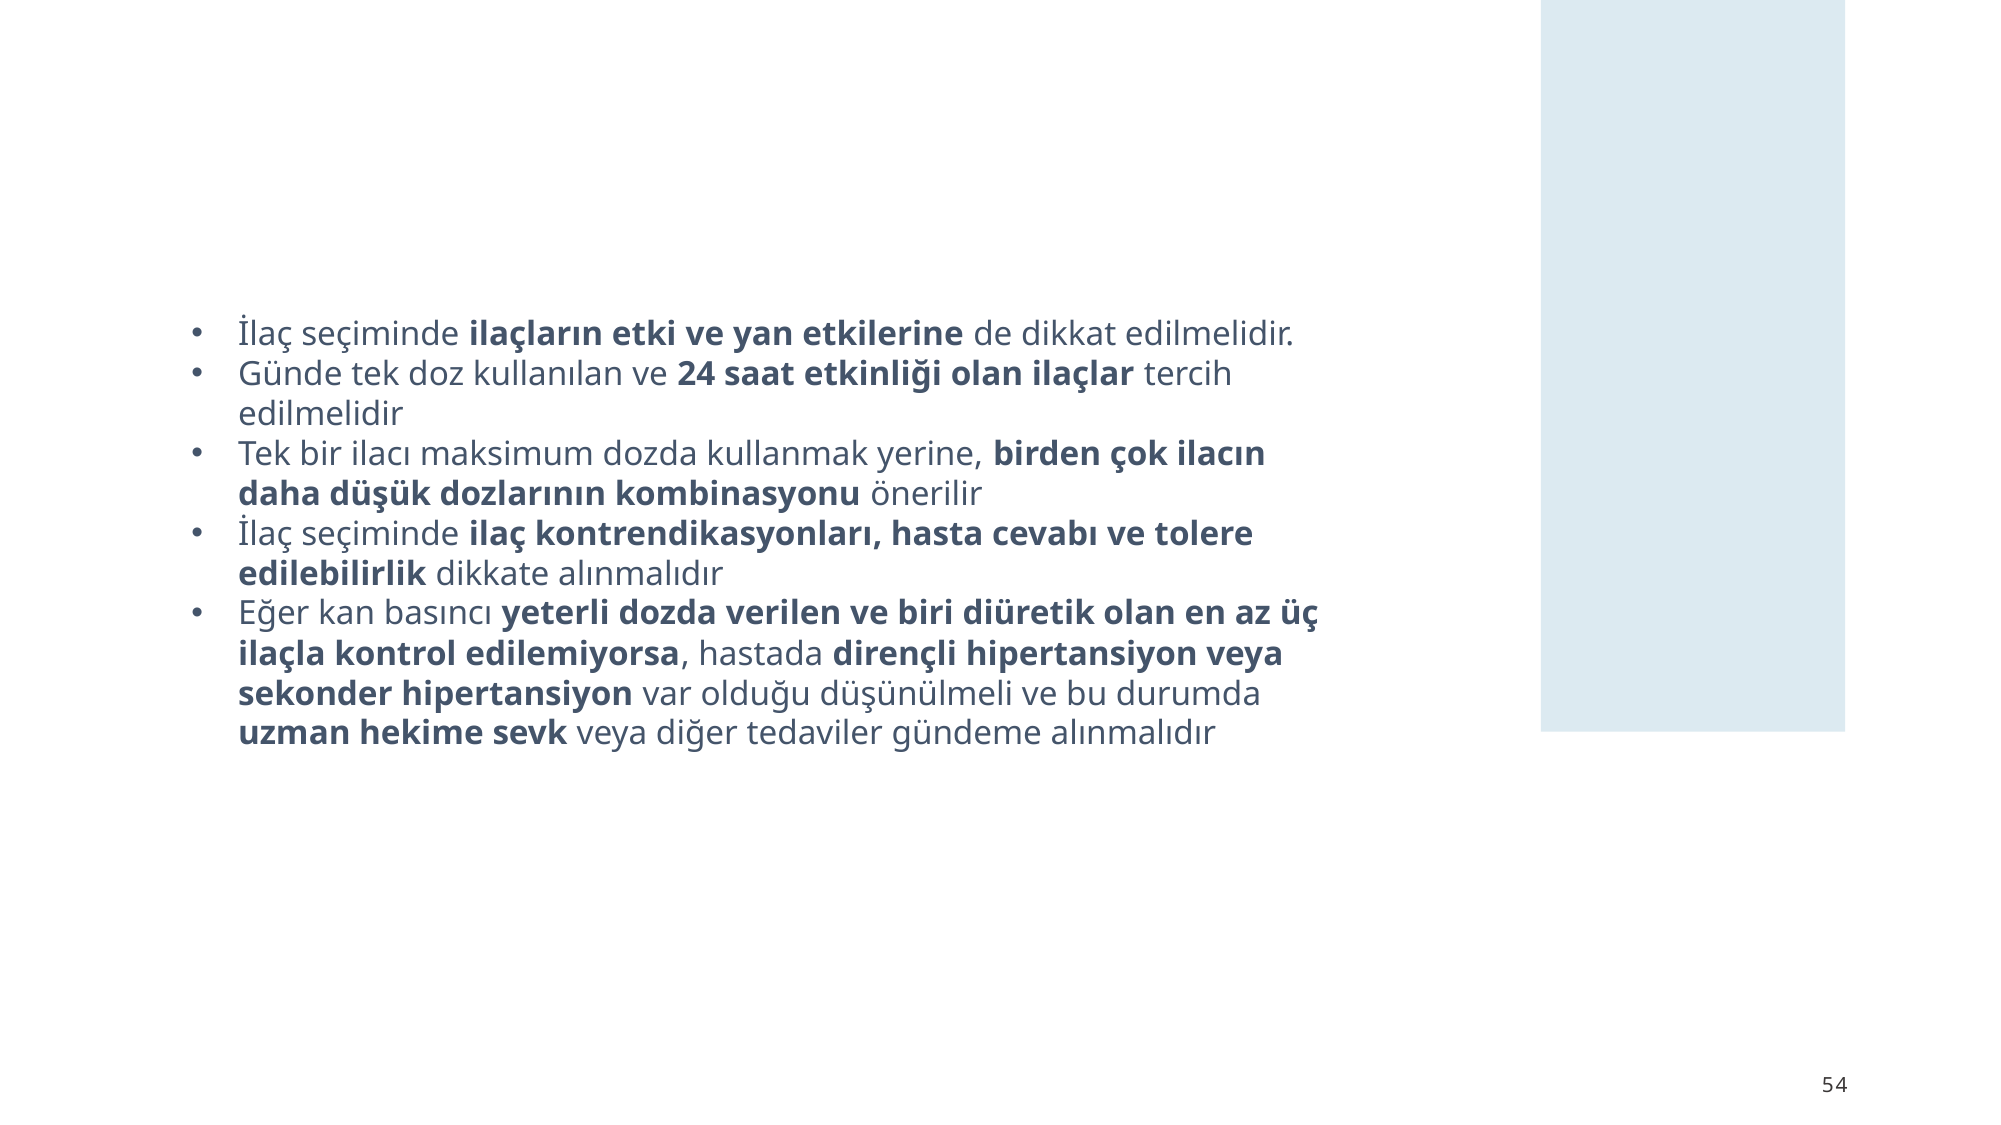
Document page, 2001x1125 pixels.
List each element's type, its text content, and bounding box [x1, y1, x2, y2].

slide_number 54 [1412, 1068, 1863, 1103]
text_box İlaç seçiminde ilaçların etki ve yan etkilerine de dikkat edilmelidir. Günde tek doz kullanılan ve 24 saat etkinliği olan ilaçlar tercih edilmelidir Tek bir ilacı maksimum dozda kullanmak yerine, birden çok ilacın daha düşük dozlarının kombinasyonu önerilir İlaç seçiminde ilaç kontrendikasyonları, hasta cevabı ve tolere edilebilirlik dikkate alınmalıdır Eğer kan basıncı yeterli dozda verilen ve biri diüretik olan en az üç ilaçla kontrol edilemiyorsa, hastada dirençli hipertansiyon veya sekonder hipertansiyon var olduğu düşünülmeli ve bu durumda uzman hekime sevk veya diğer tedaviler gündeme alınmalıdır [176, 304, 1355, 759]
